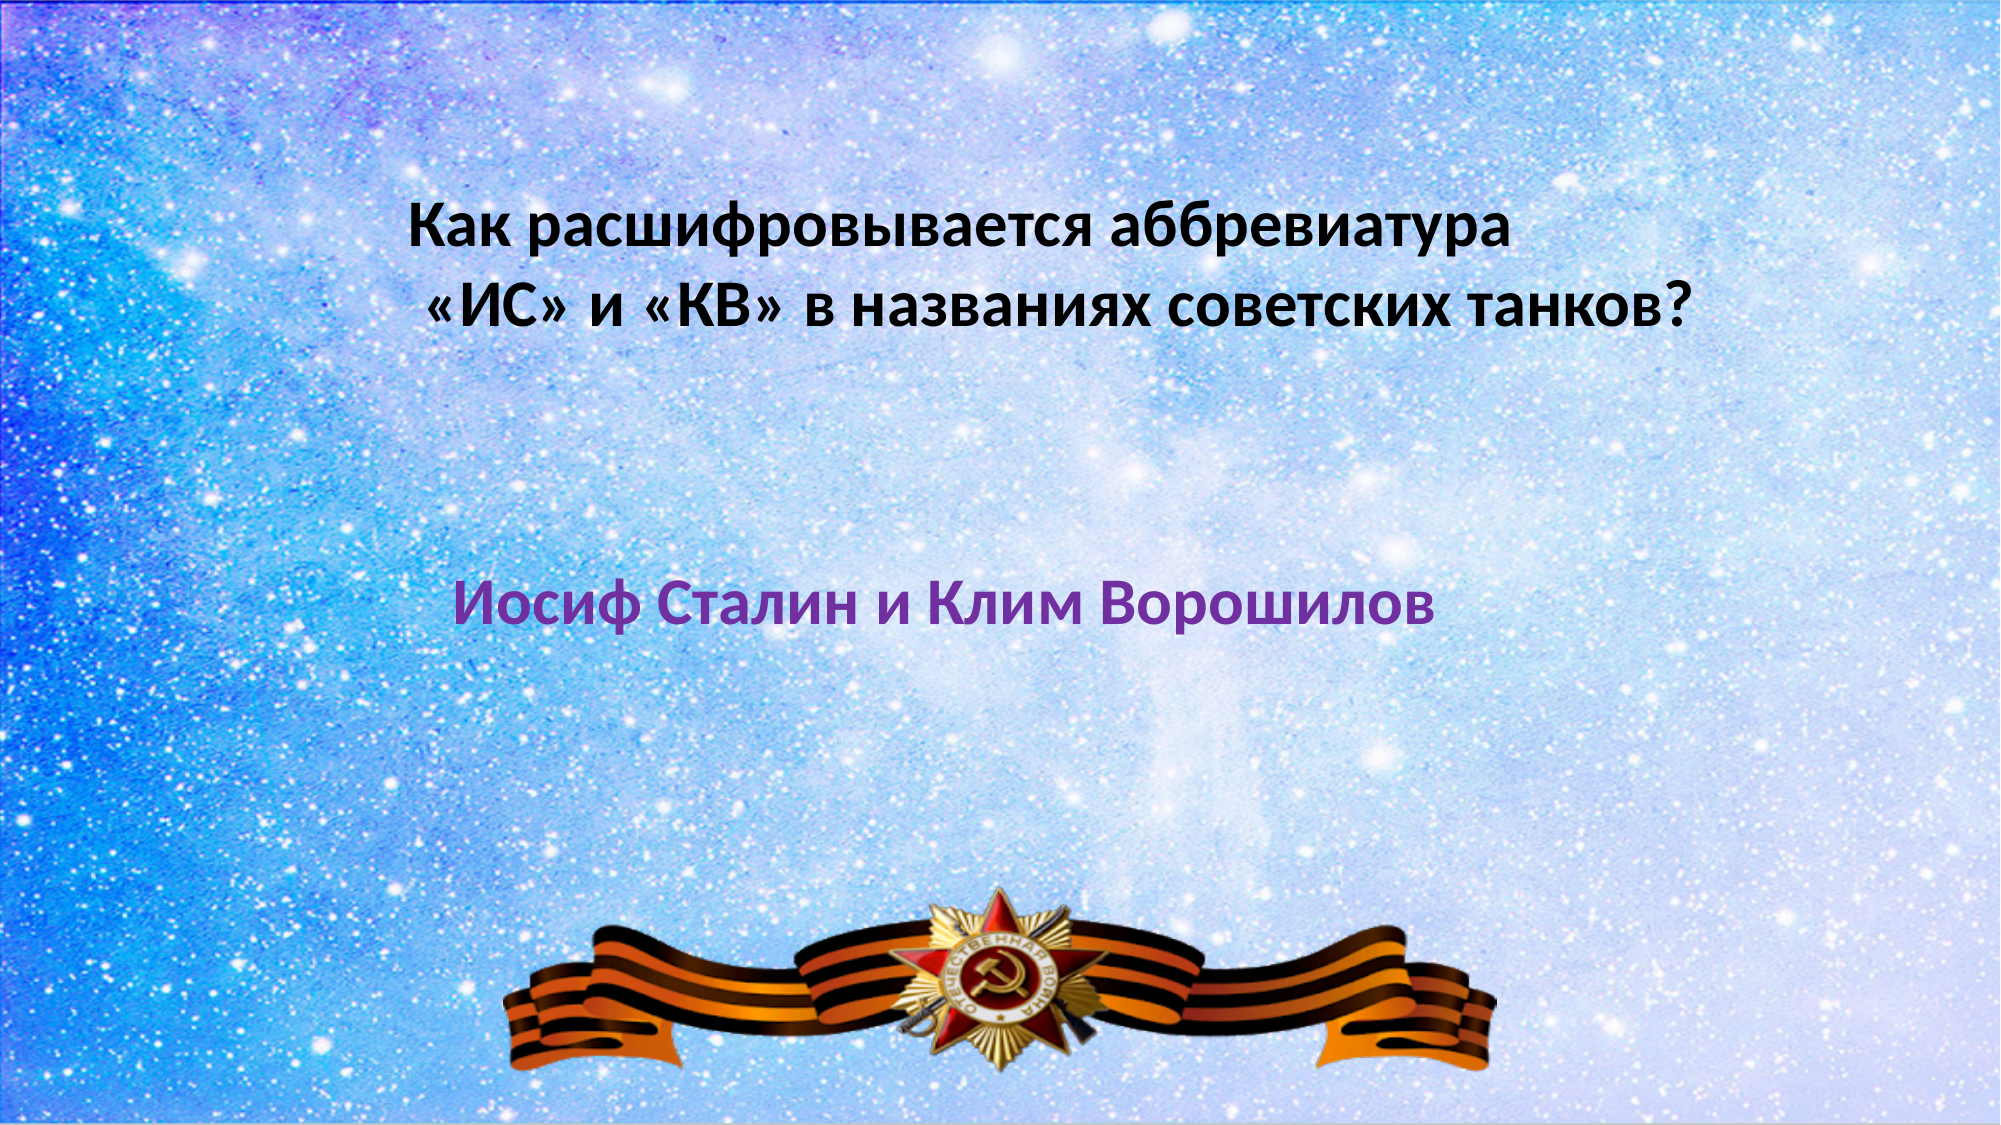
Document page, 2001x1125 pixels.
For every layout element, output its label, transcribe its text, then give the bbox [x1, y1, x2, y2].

text_box Иосиф Сталин и Клим Ворошилов [438, 550, 1453, 646]
text_box Как расшифровывается аббревиатура «ИС» и «КВ» в названиях советских танков? [393, 172, 1711, 428]
picture [0, 0, 2001, 1125]
